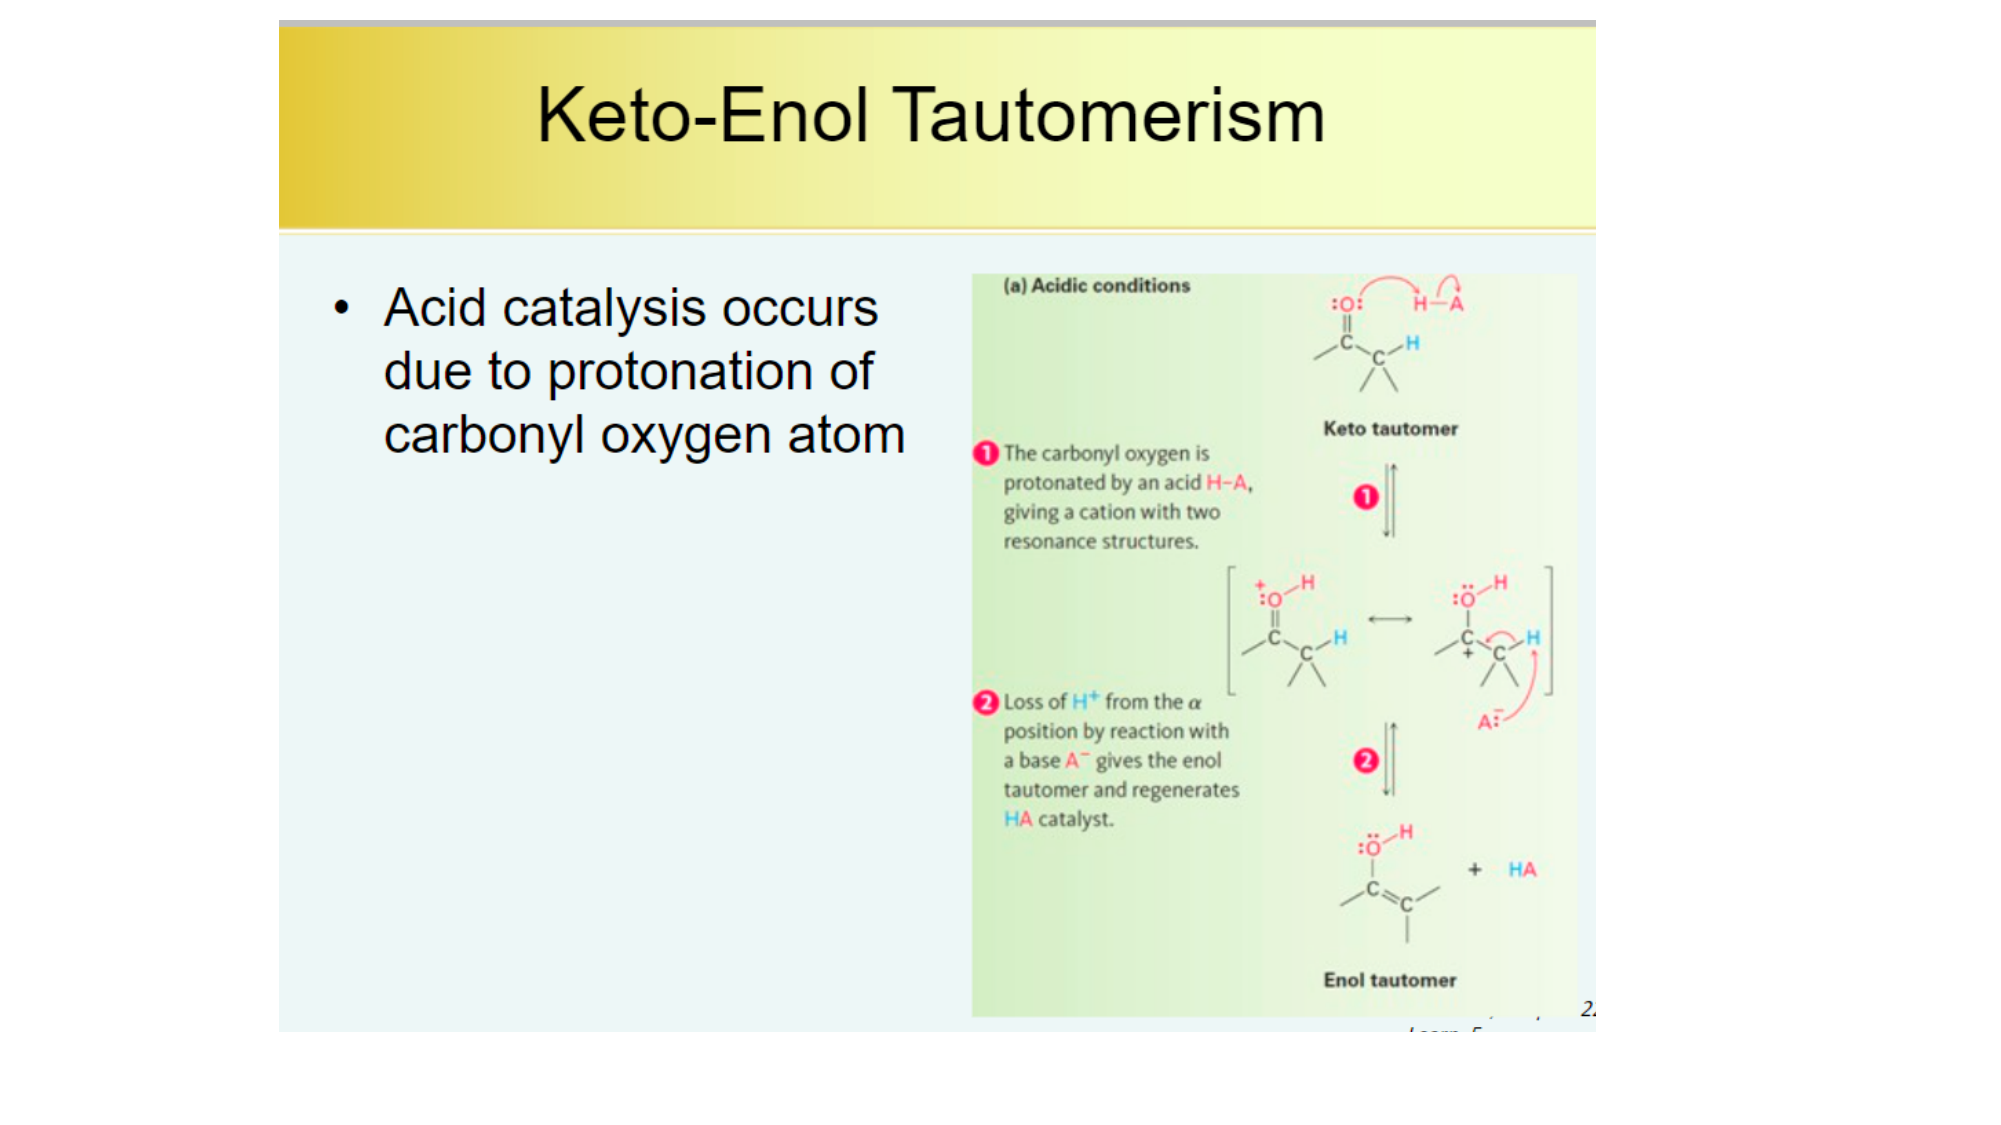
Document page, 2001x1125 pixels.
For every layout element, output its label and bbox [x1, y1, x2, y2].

picture [279, 20, 1596, 1032]
